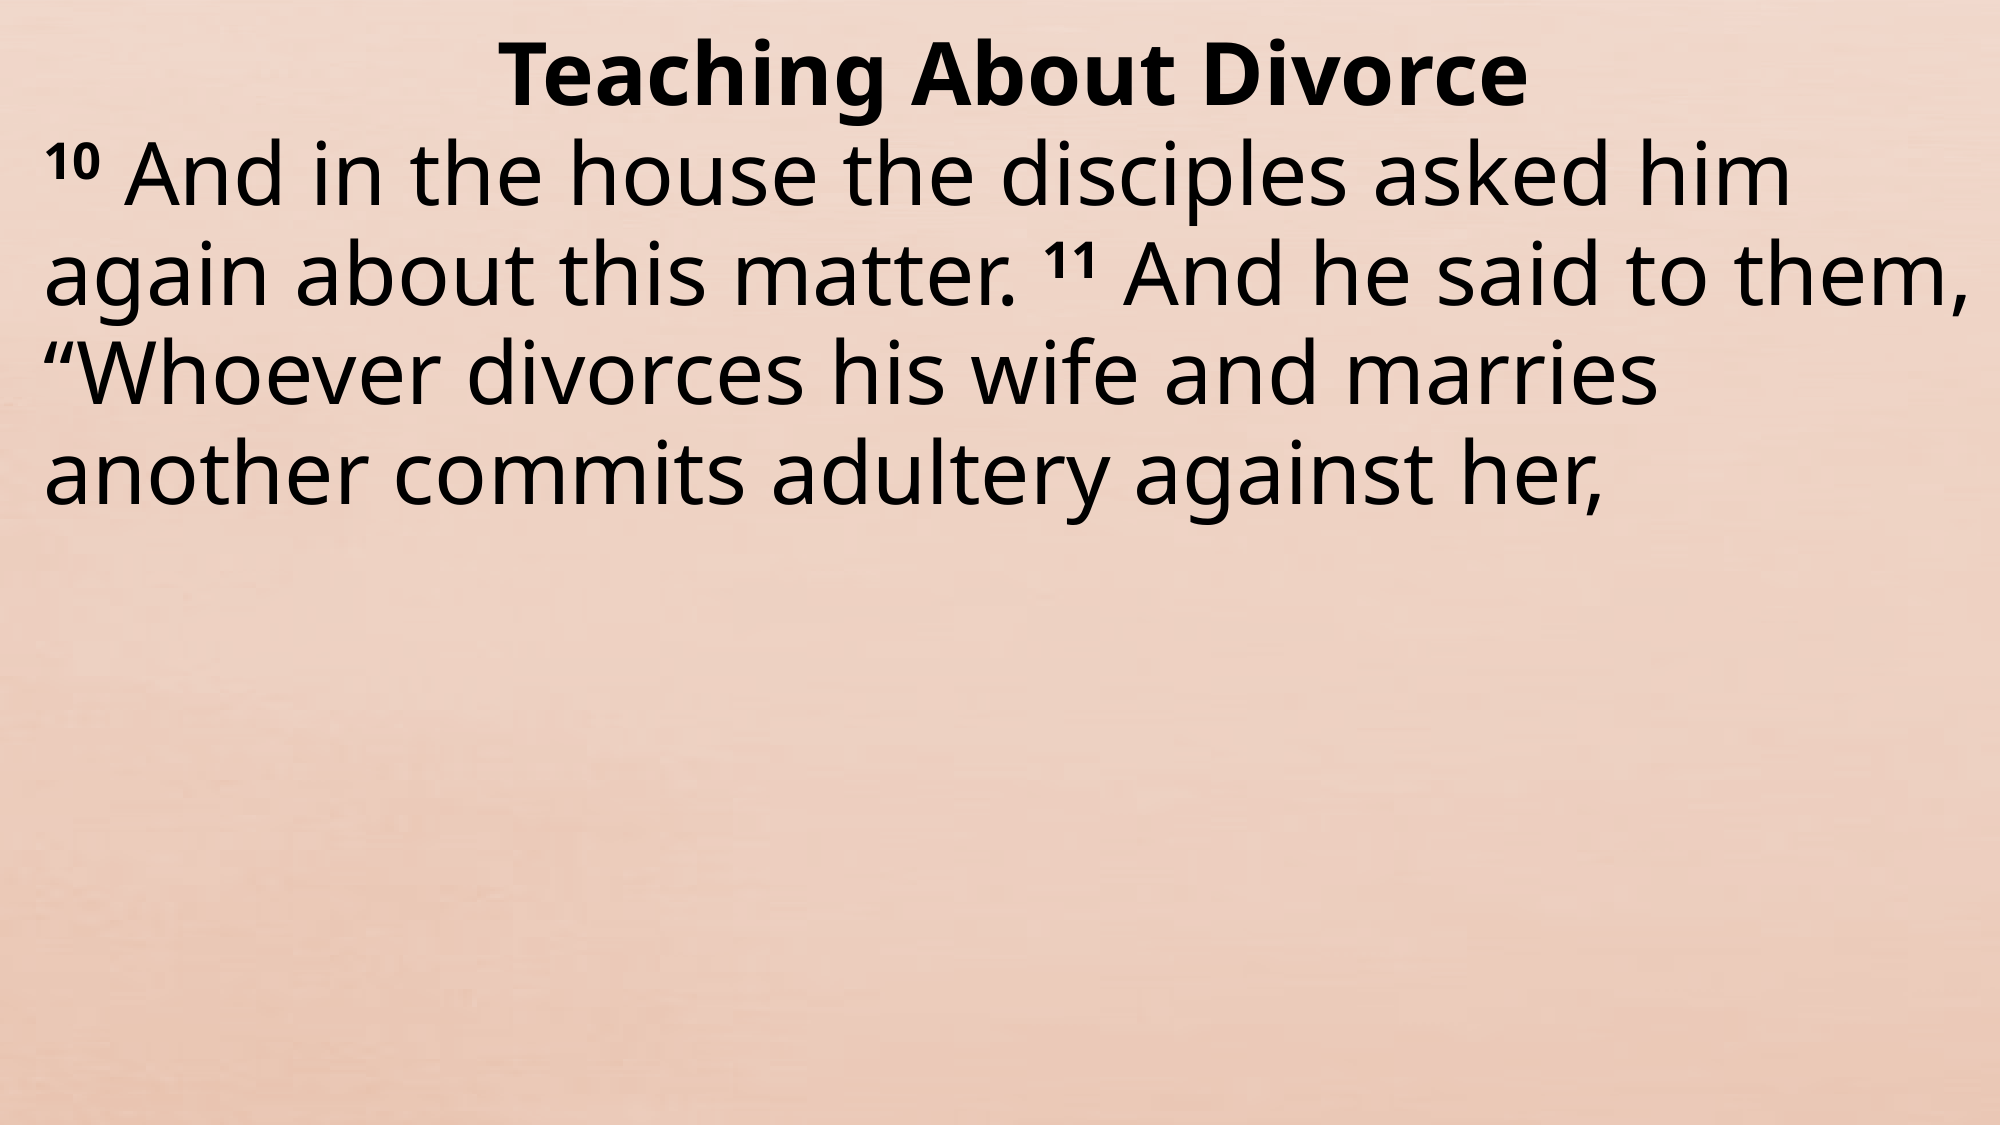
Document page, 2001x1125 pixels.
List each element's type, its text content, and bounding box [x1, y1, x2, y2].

text_box Teaching About Divorce 10 And in the house the disciples asked him again about this matter. 11 And he said to them, “Whoever divorces his wife and marries another commits adultery against her, [28, 18, 2000, 980]
